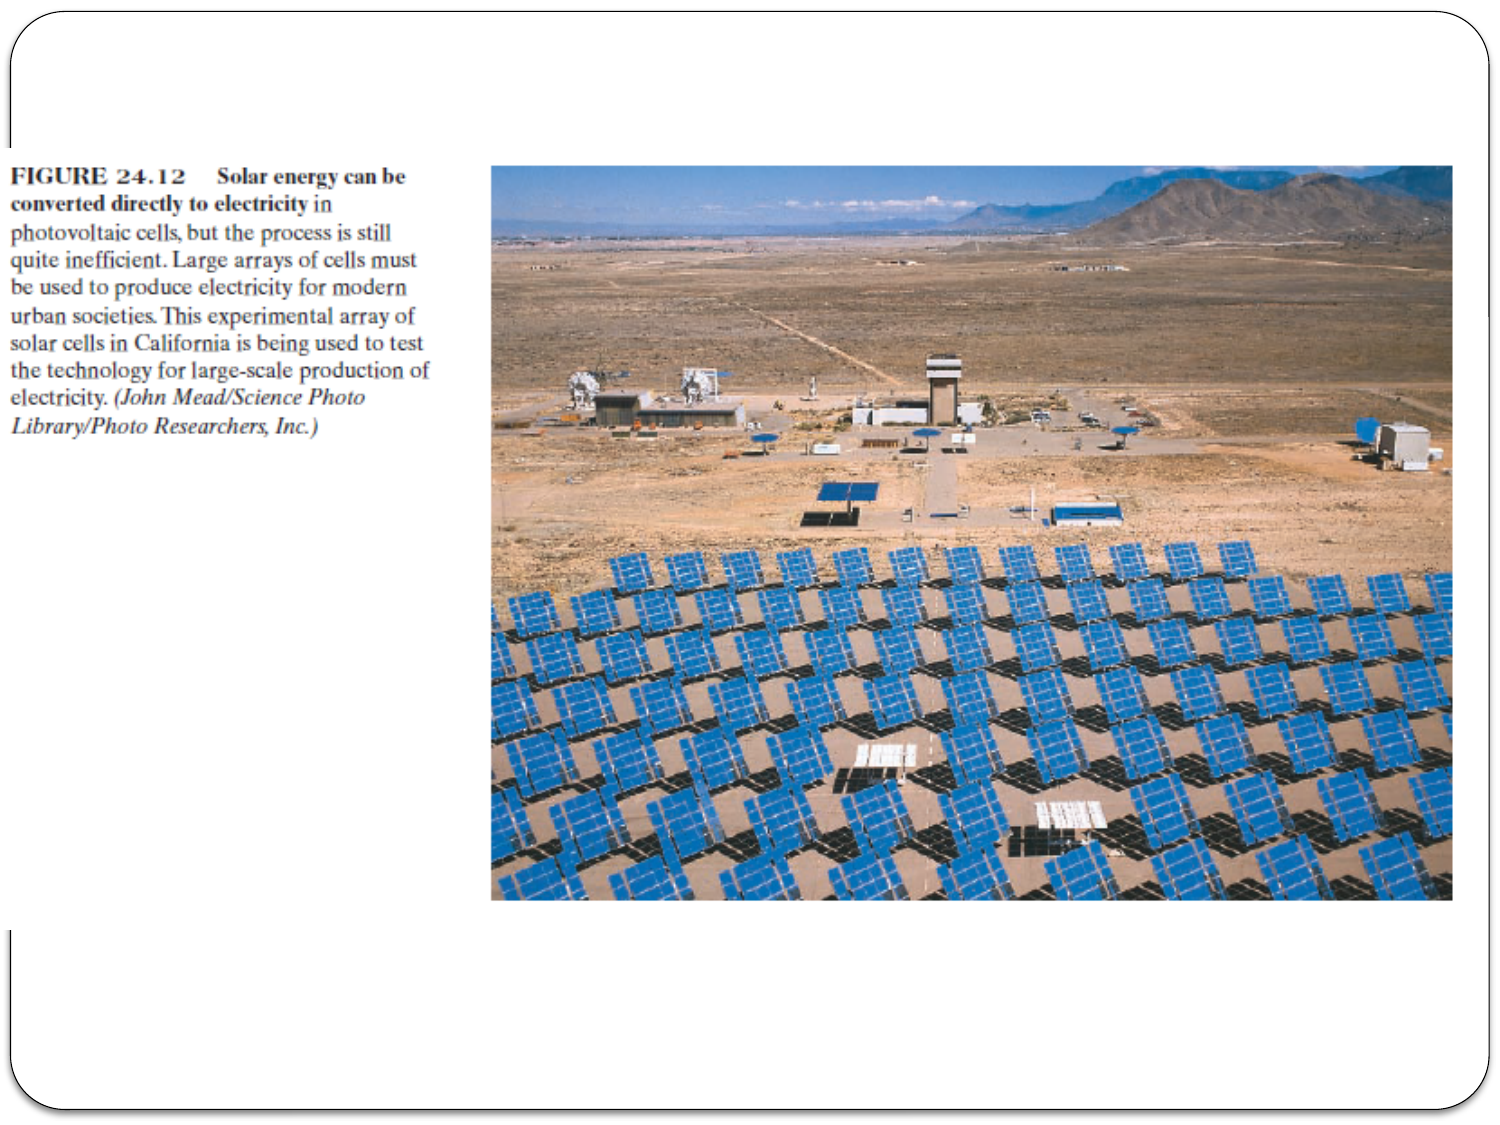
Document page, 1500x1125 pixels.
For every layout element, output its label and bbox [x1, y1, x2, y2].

picture [0, 148, 1471, 930]
